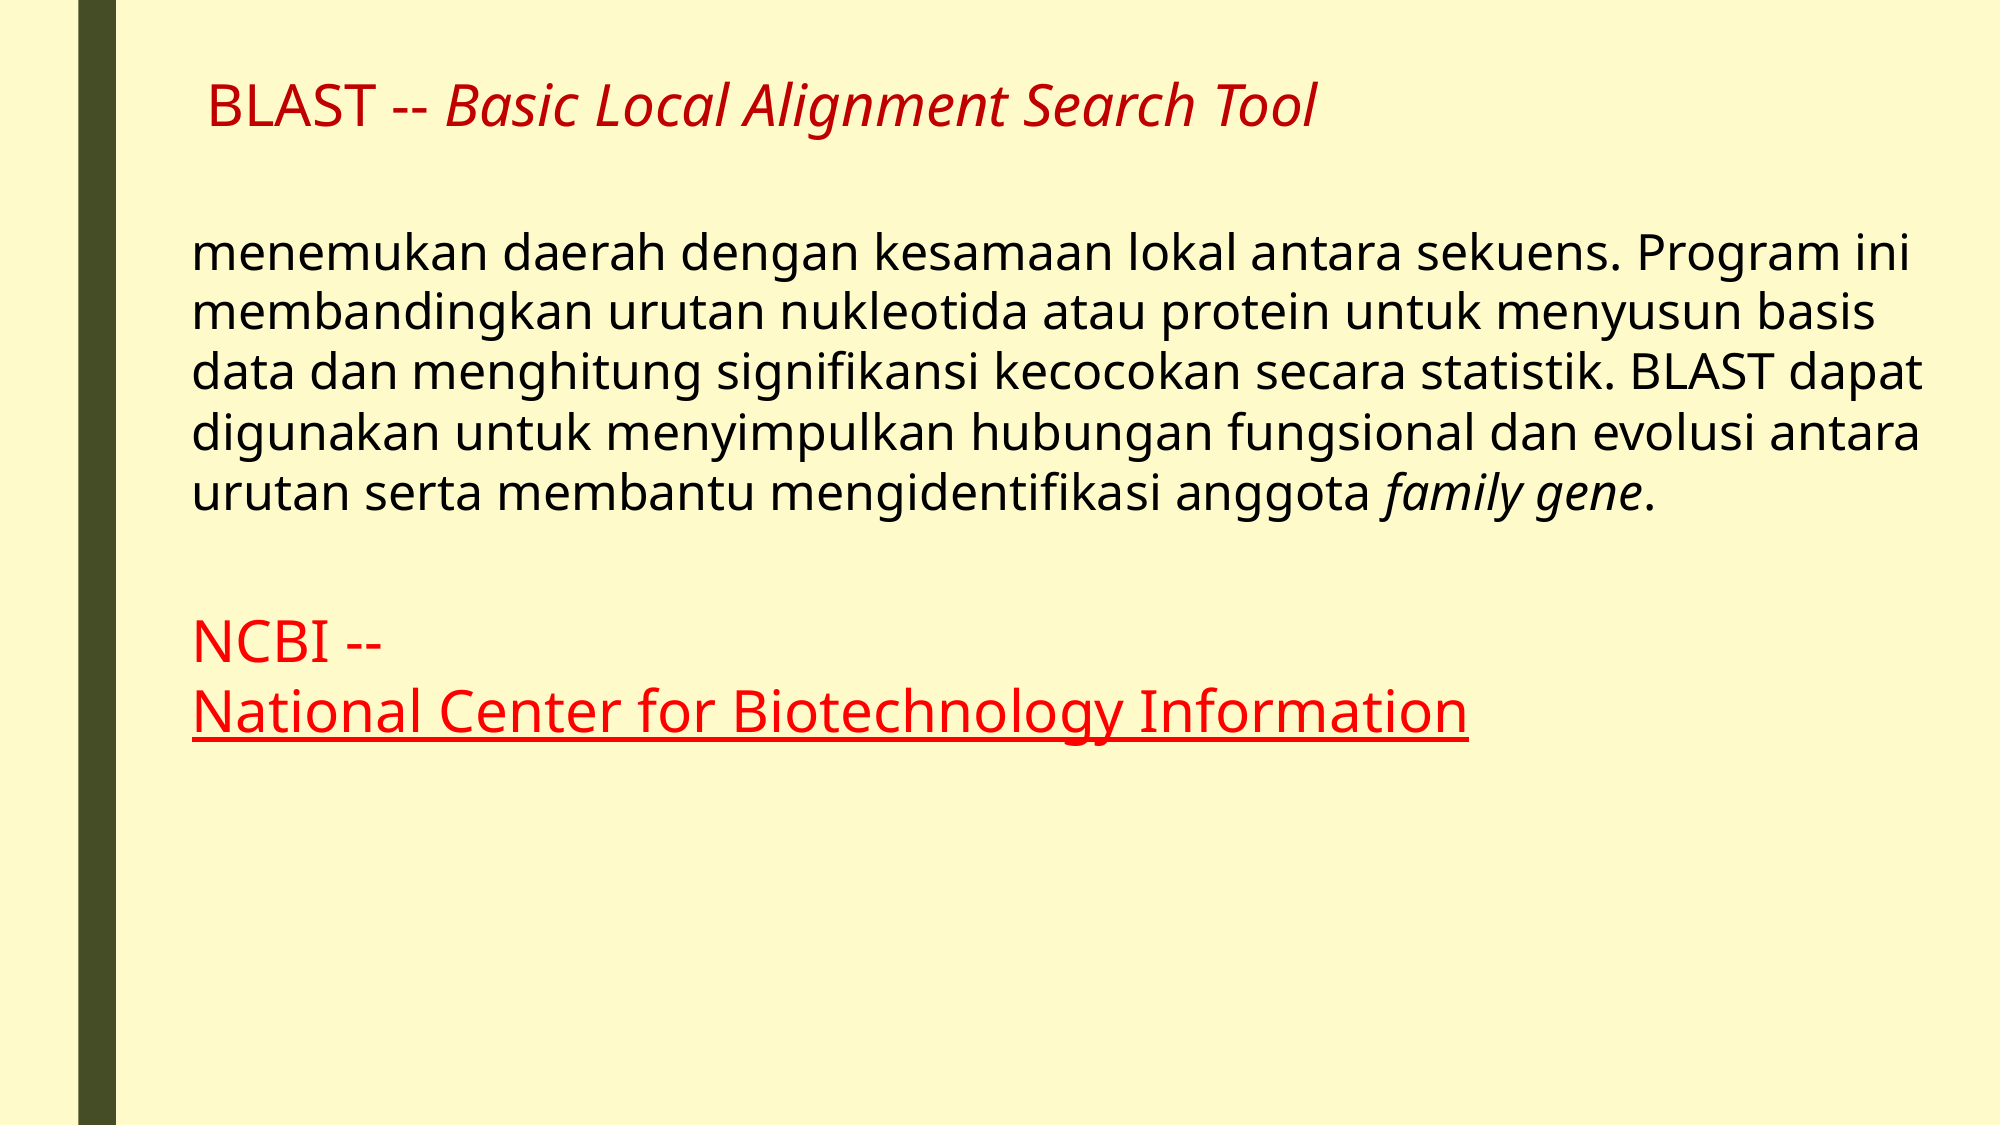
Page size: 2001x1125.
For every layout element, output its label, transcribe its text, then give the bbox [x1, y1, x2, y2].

text_box BLAST -- Basic Local Alignment Search Tool [192, 60, 1349, 146]
text_box NCBI -- National Center for Biotechnology Information [176, 597, 1564, 807]
text_box menemukan daerah dengan kesamaan lokal antara sekuens. Program ini membandingkan urutan nukleotida atau protein untuk menyusun basis data dan menghitung signifikansi kecocokan secara statistik. BLAST dapat digunakan untuk menyimpulkan hubungan fungsional dan evolusi antara urutan serta membantu mengidentifikasi anggota family gene. [176, 212, 1948, 528]
